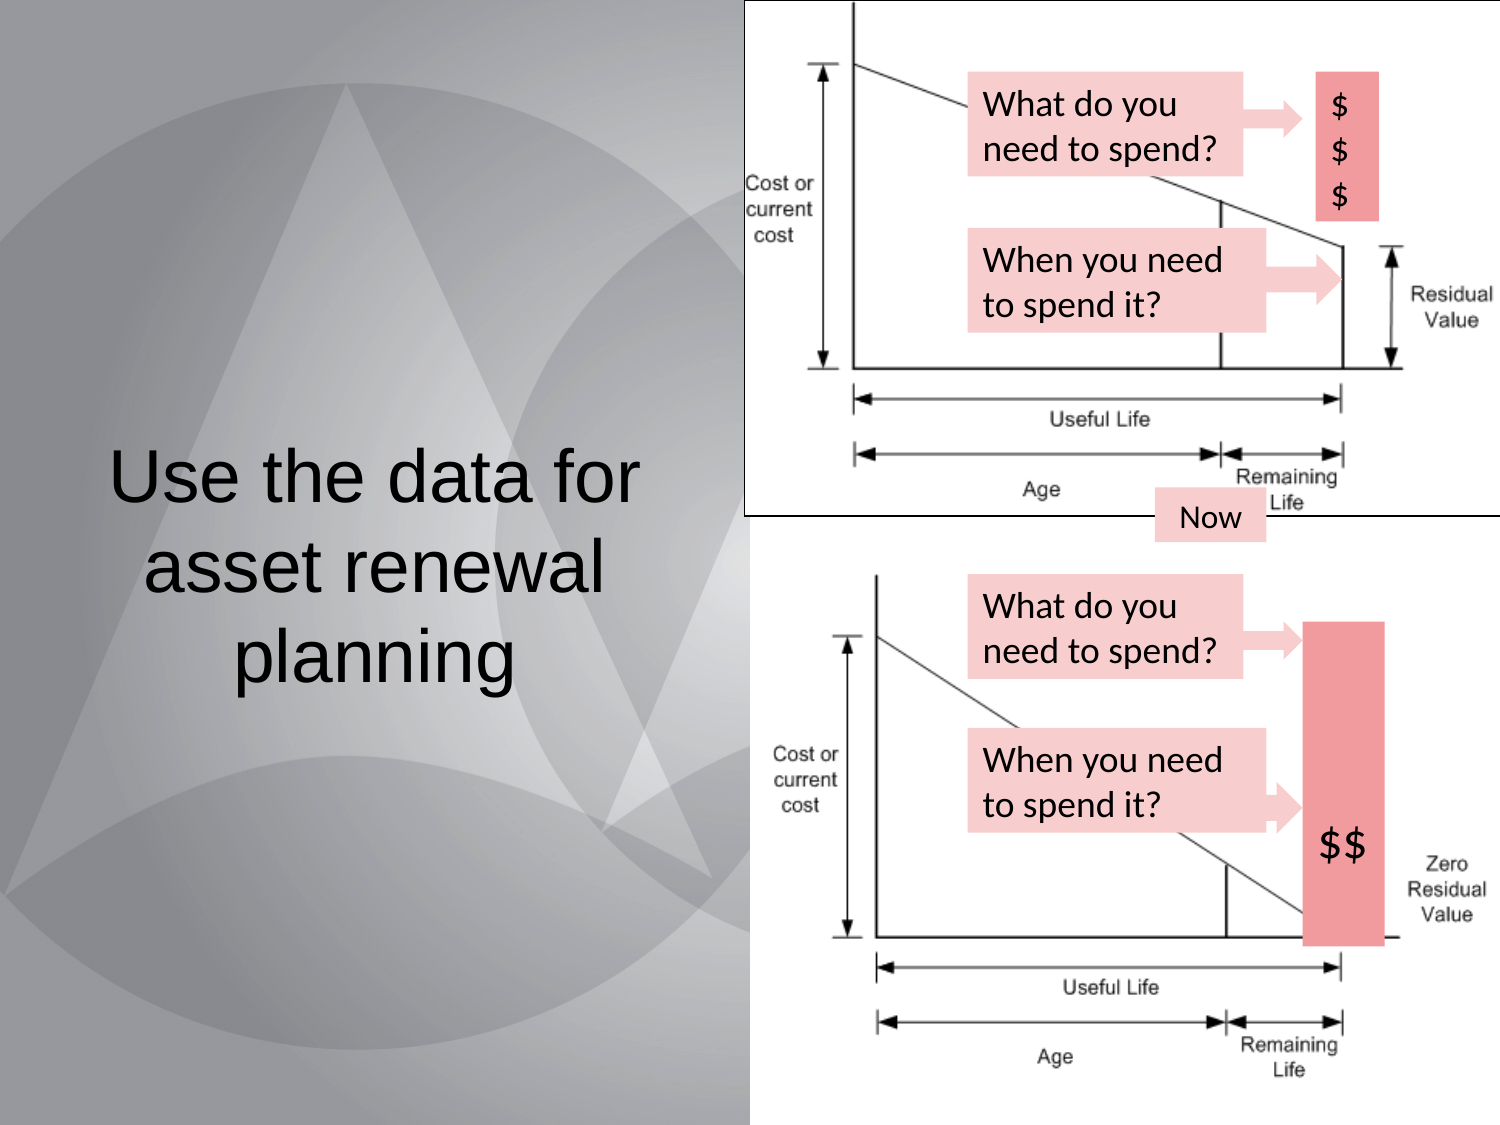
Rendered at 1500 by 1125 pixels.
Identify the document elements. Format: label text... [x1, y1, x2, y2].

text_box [967, 227, 1343, 335]
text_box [967, 71, 1380, 249]
text_box Now [1154, 525, 1267, 543]
picture [773, 573, 1493, 1083]
picture [0, 0, 1500, 1125]
title Use the data for asset renewal planning [62, 468, 688, 657]
